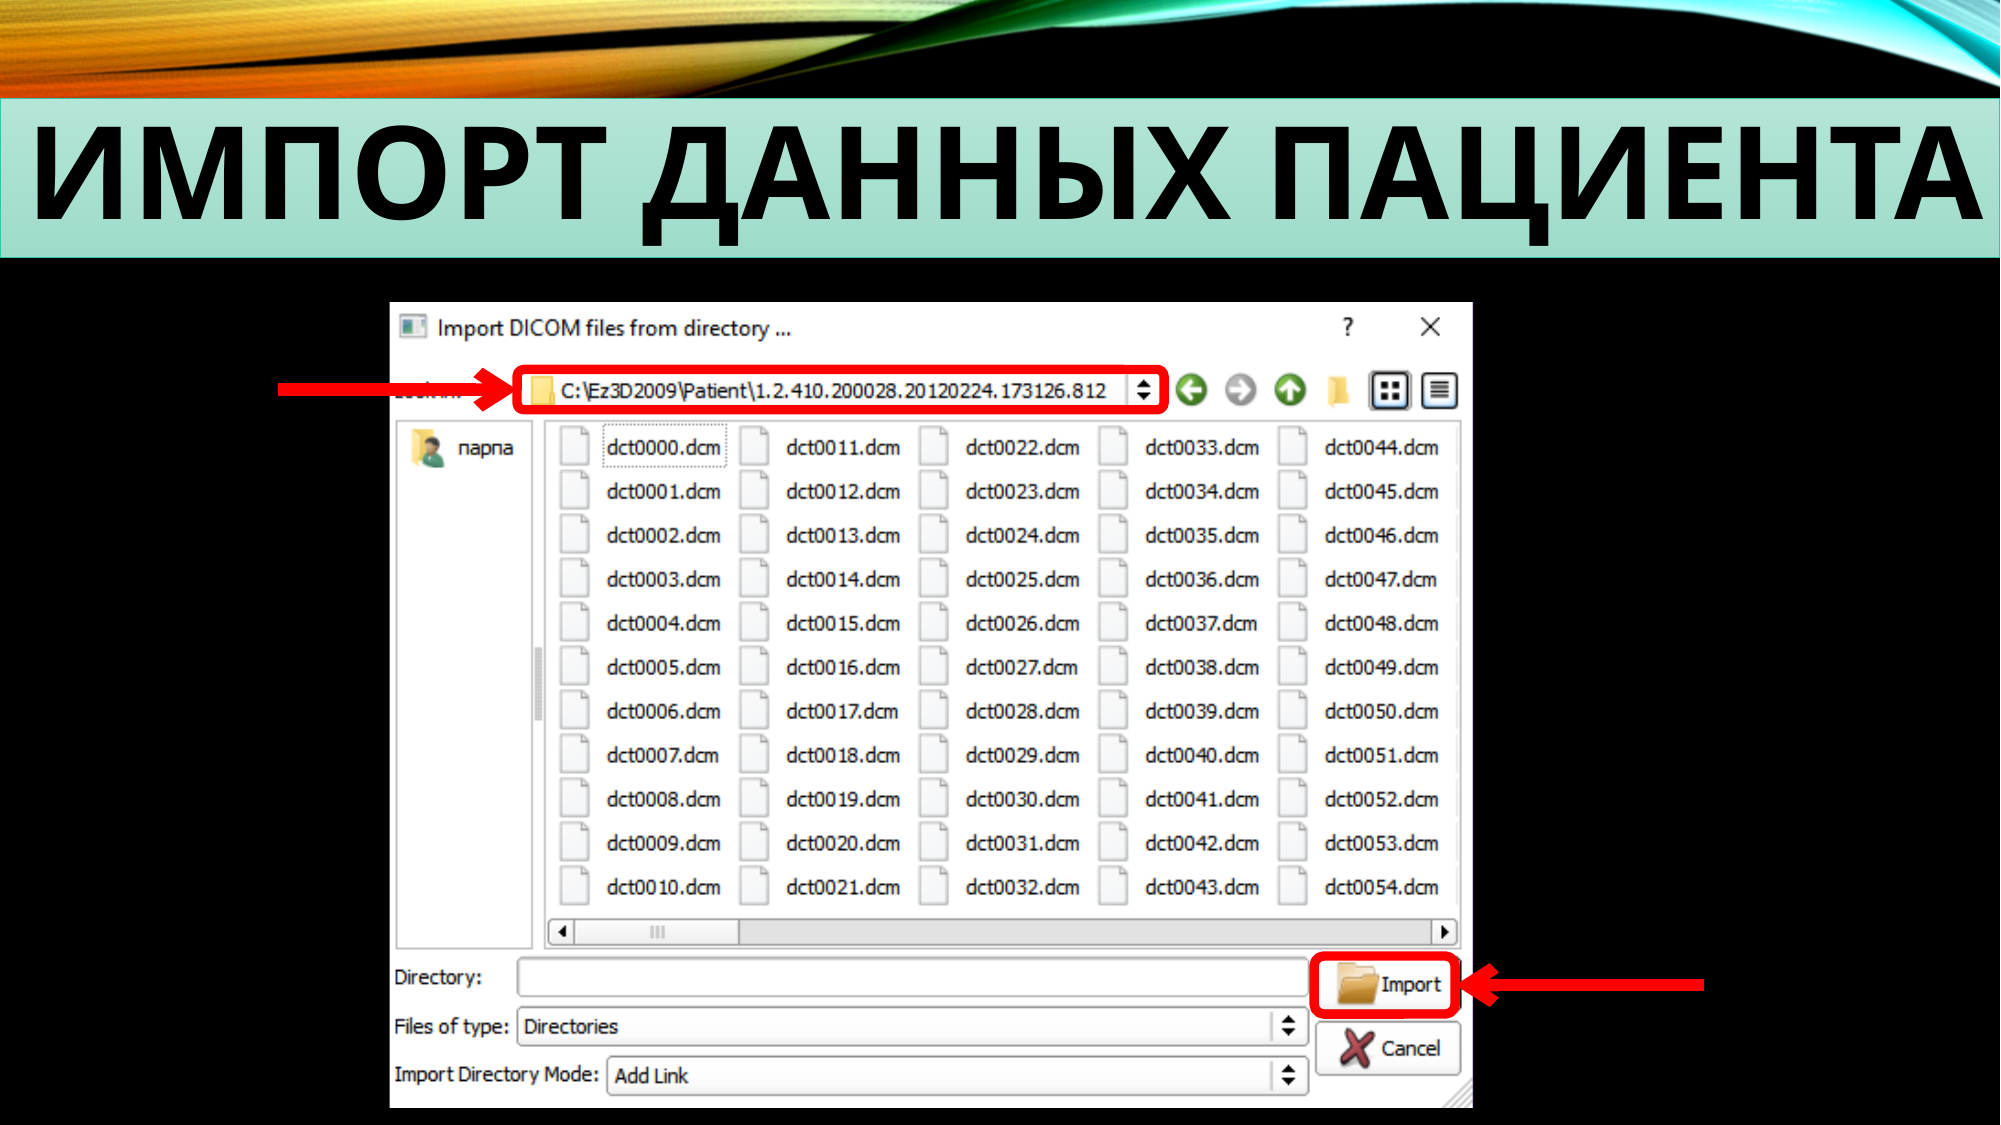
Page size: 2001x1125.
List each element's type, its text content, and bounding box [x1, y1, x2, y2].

picture [389, 301, 1474, 1108]
title Импорт данных пациента [0, 98, 2000, 258]
picture [0, 0, 2000, 98]
